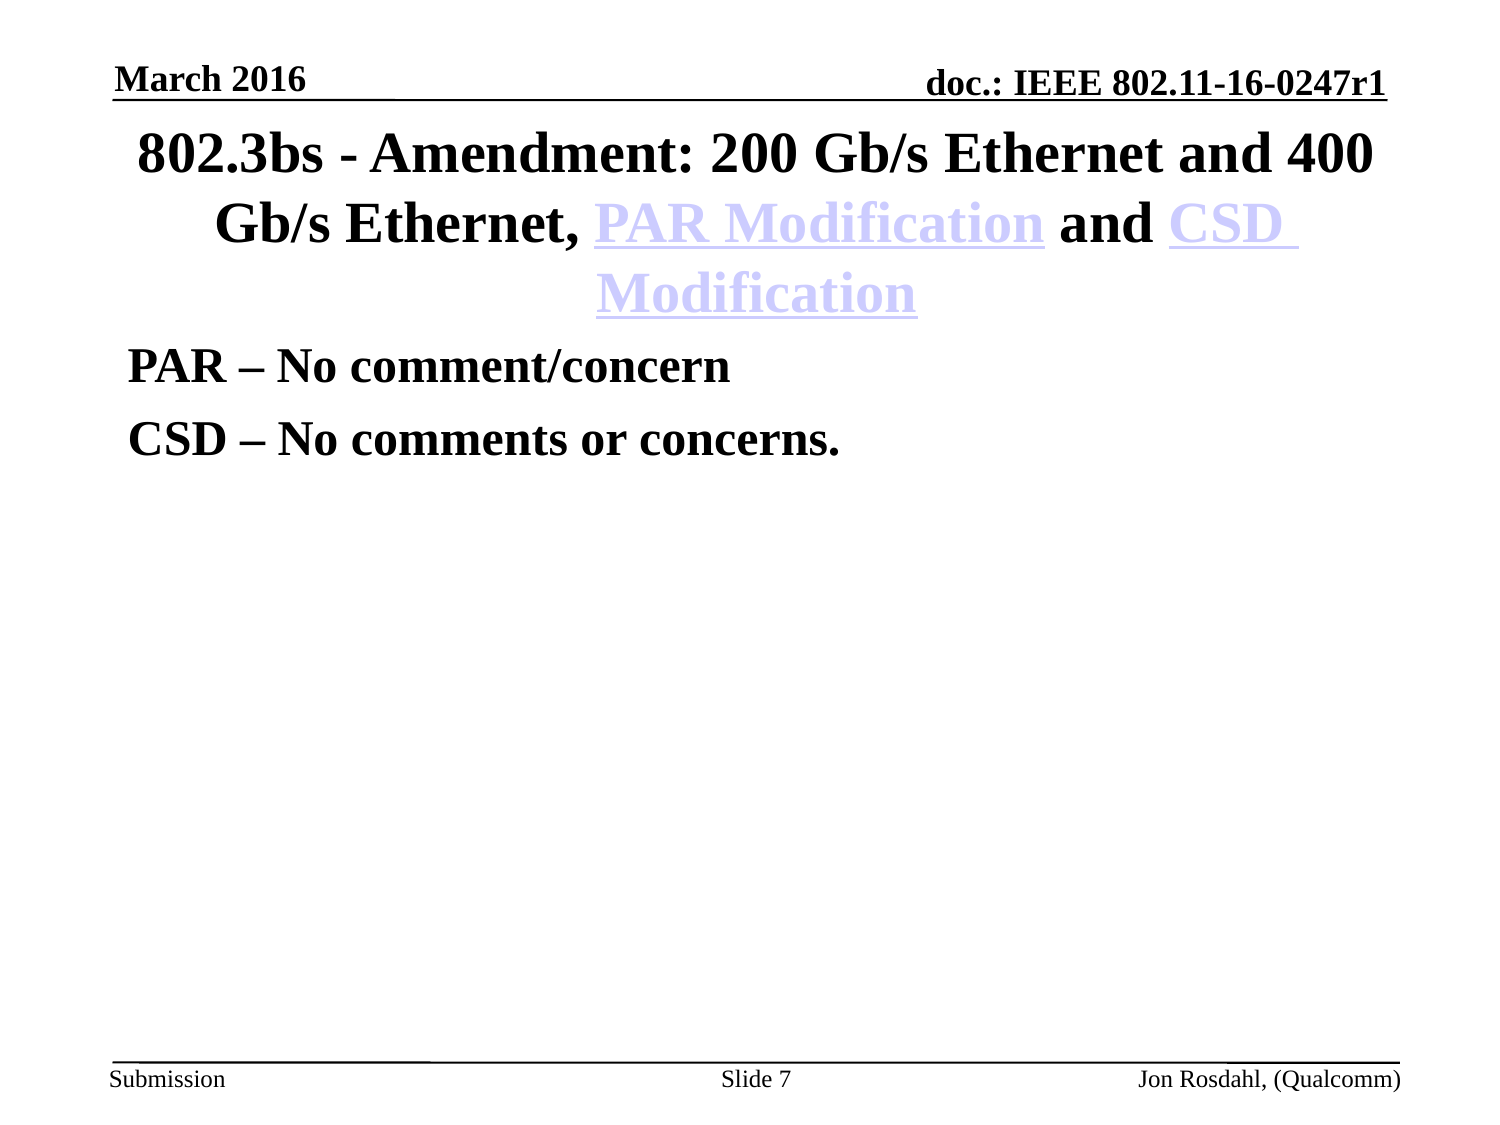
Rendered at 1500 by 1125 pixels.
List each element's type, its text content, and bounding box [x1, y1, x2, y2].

footer Jon Rosdahl, (Qualcomm) [878, 1061, 1402, 1093]
slide_number Slide 7 [712, 1061, 800, 1123]
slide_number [114, 54, 423, 100]
list PAR – No comment/concern CSD – No comments or concerns. [112, 324, 1388, 1000]
title 802.3bs - Amendment: 200 Gb/s Ethernet and 400 Gb/s Ethernet, PAR Modification and CSD Modification [112, 112, 1402, 326]
